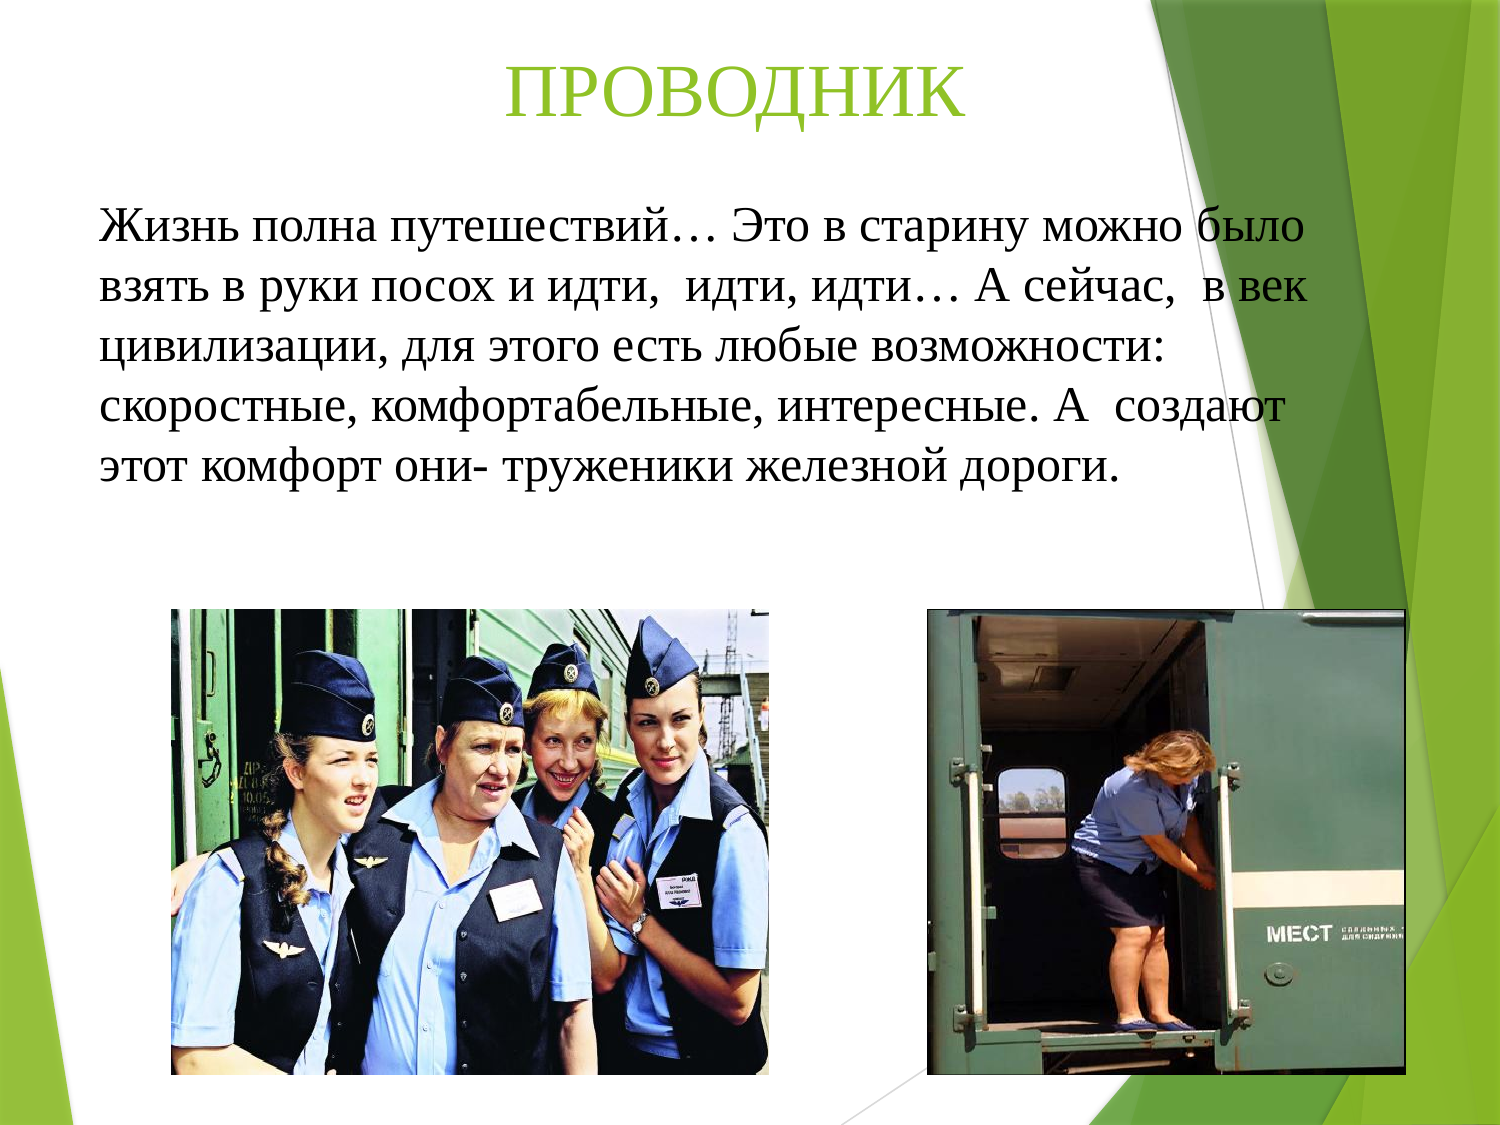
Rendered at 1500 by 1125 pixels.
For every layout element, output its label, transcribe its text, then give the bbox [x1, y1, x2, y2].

text_box Жизнь полна путешествий… Это в старину можно было взять в руки посох и идти, идти, идти… А сейчас, в век цивилизации, для этого есть любые возможности: скоростные, комфортабельные, интересные. А создают этот комфорт они- труженики железной дороги. [85, 184, 1398, 500]
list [927, 609, 1407, 1076]
picture [170, 609, 770, 1076]
title ПРОВОДНИК [80, 33, 1122, 251]
